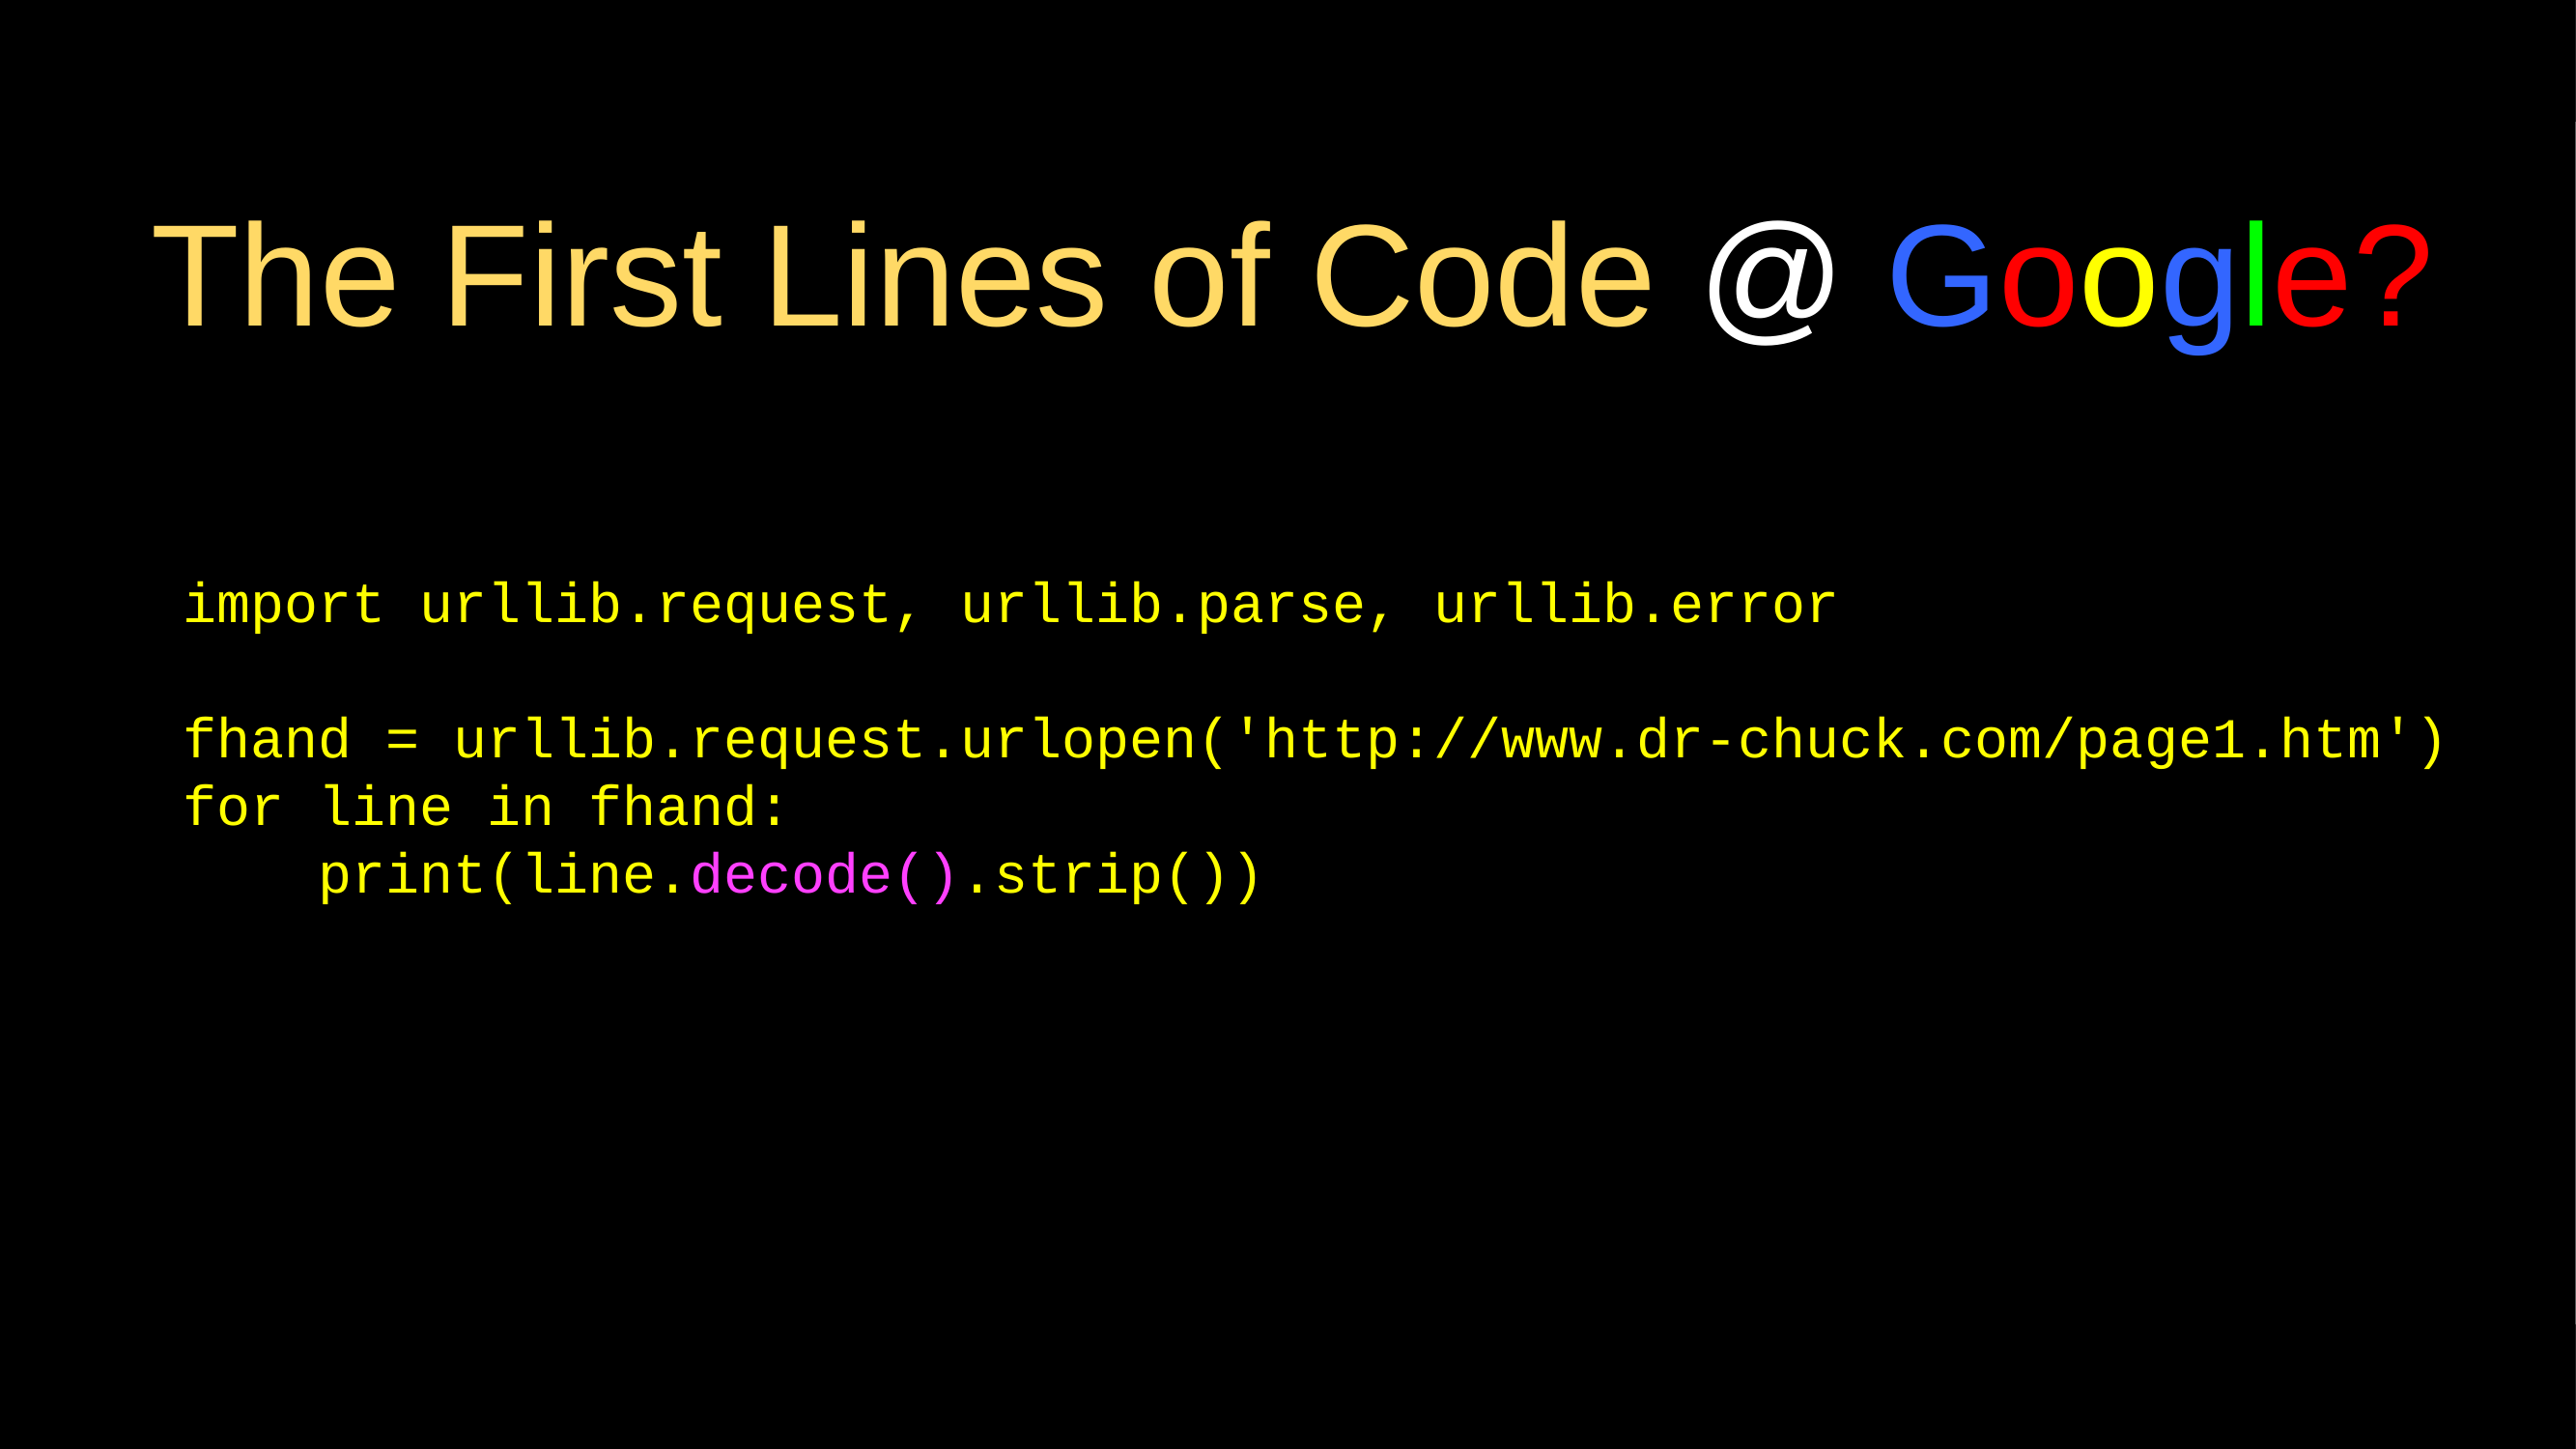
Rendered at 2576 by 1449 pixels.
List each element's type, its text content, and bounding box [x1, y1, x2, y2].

text_box import urllib.request, urllib.parse, urllib.error fhand = urllib.request.urlopen('http://www.dr-chuck.com/page1.htm') for line in fhand: print(line.decode().strip()) [183, 541, 2463, 930]
title The First Lines of Code @ Google? [122, 133, 2463, 403]
